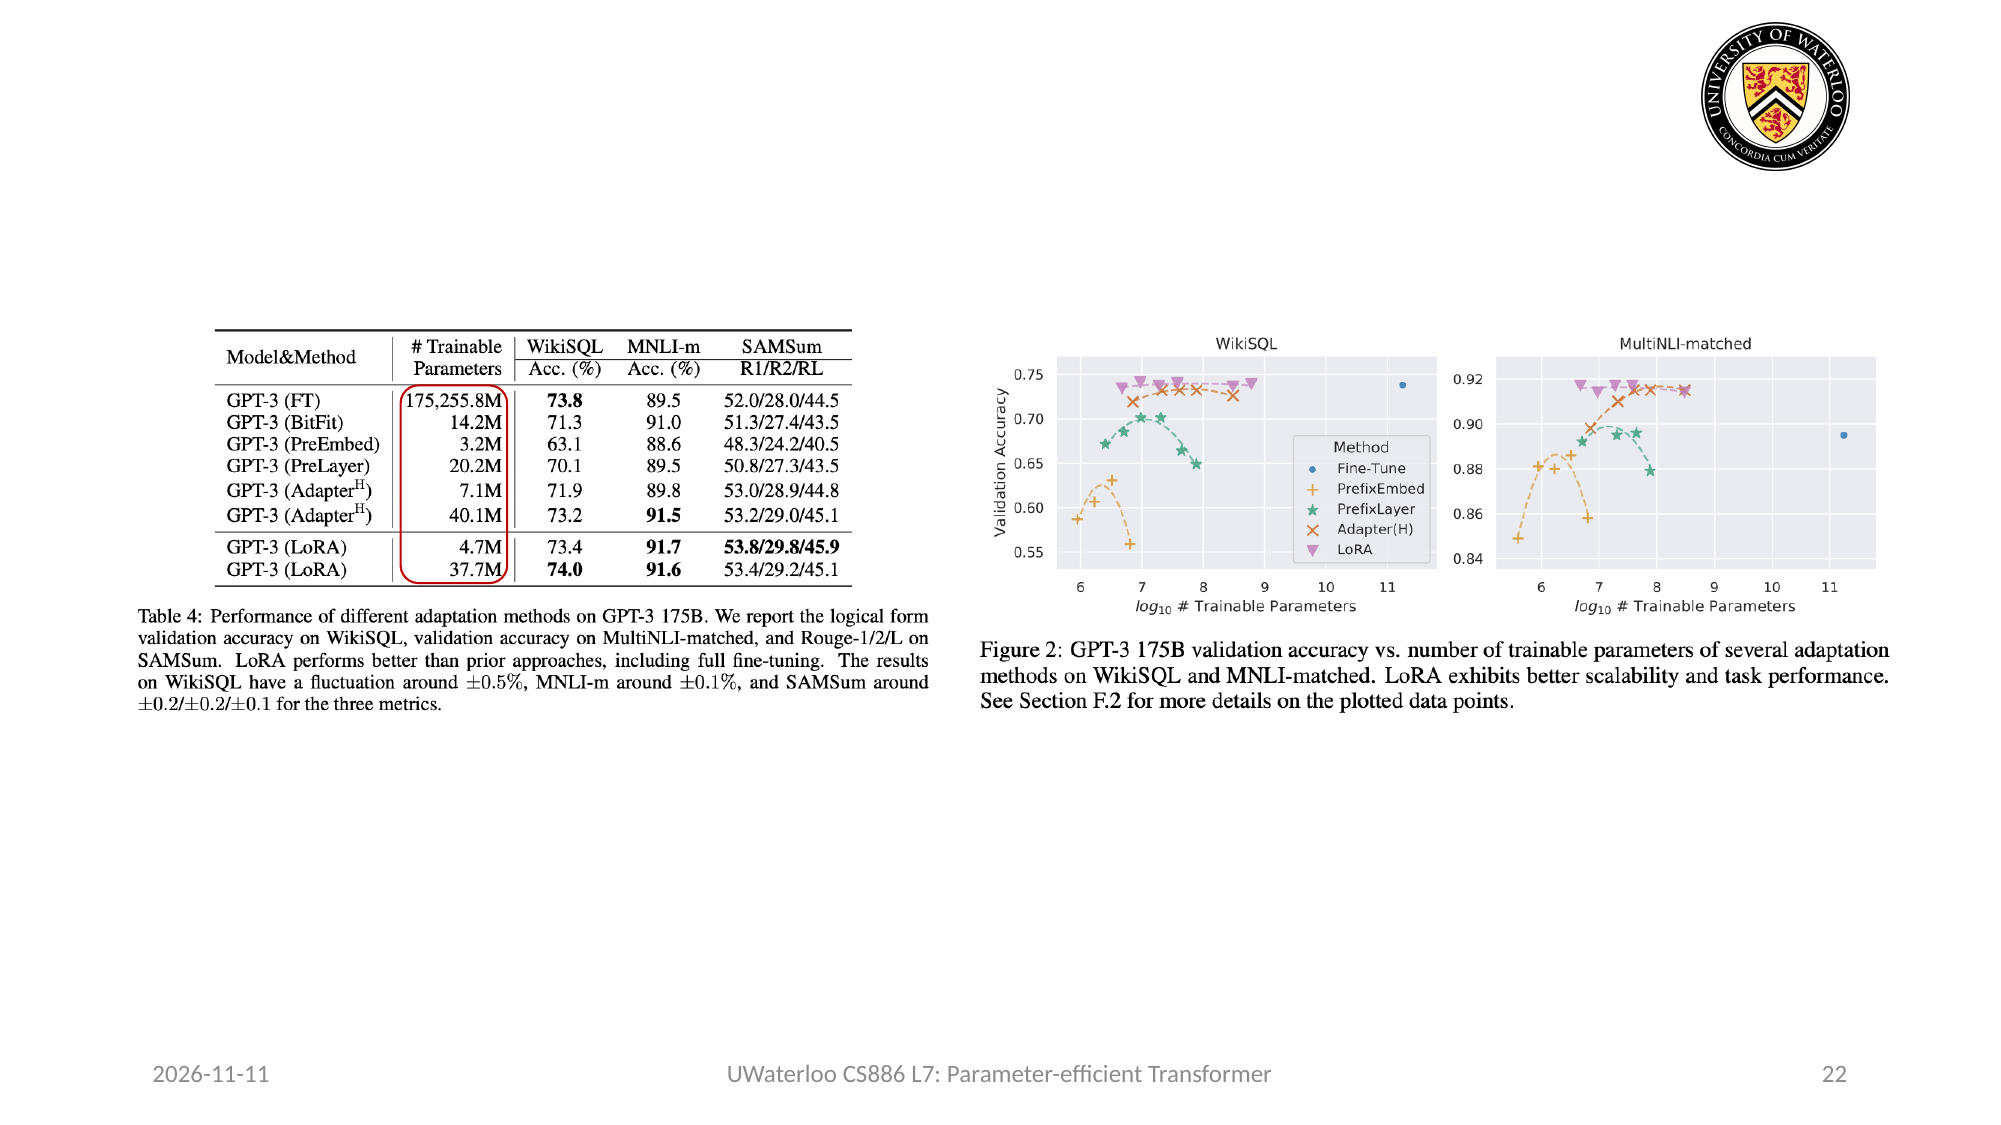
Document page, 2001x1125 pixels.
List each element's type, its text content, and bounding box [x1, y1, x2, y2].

slide_number 22 [1412, 1042, 1863, 1103]
picture [966, 319, 1903, 730]
picture [1701, 22, 1850, 171]
footer UWaterloo CS886 L7: Parameter-efficient Transformer [662, 1042, 1338, 1103]
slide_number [137, 1042, 588, 1103]
picture [124, 303, 939, 740]
